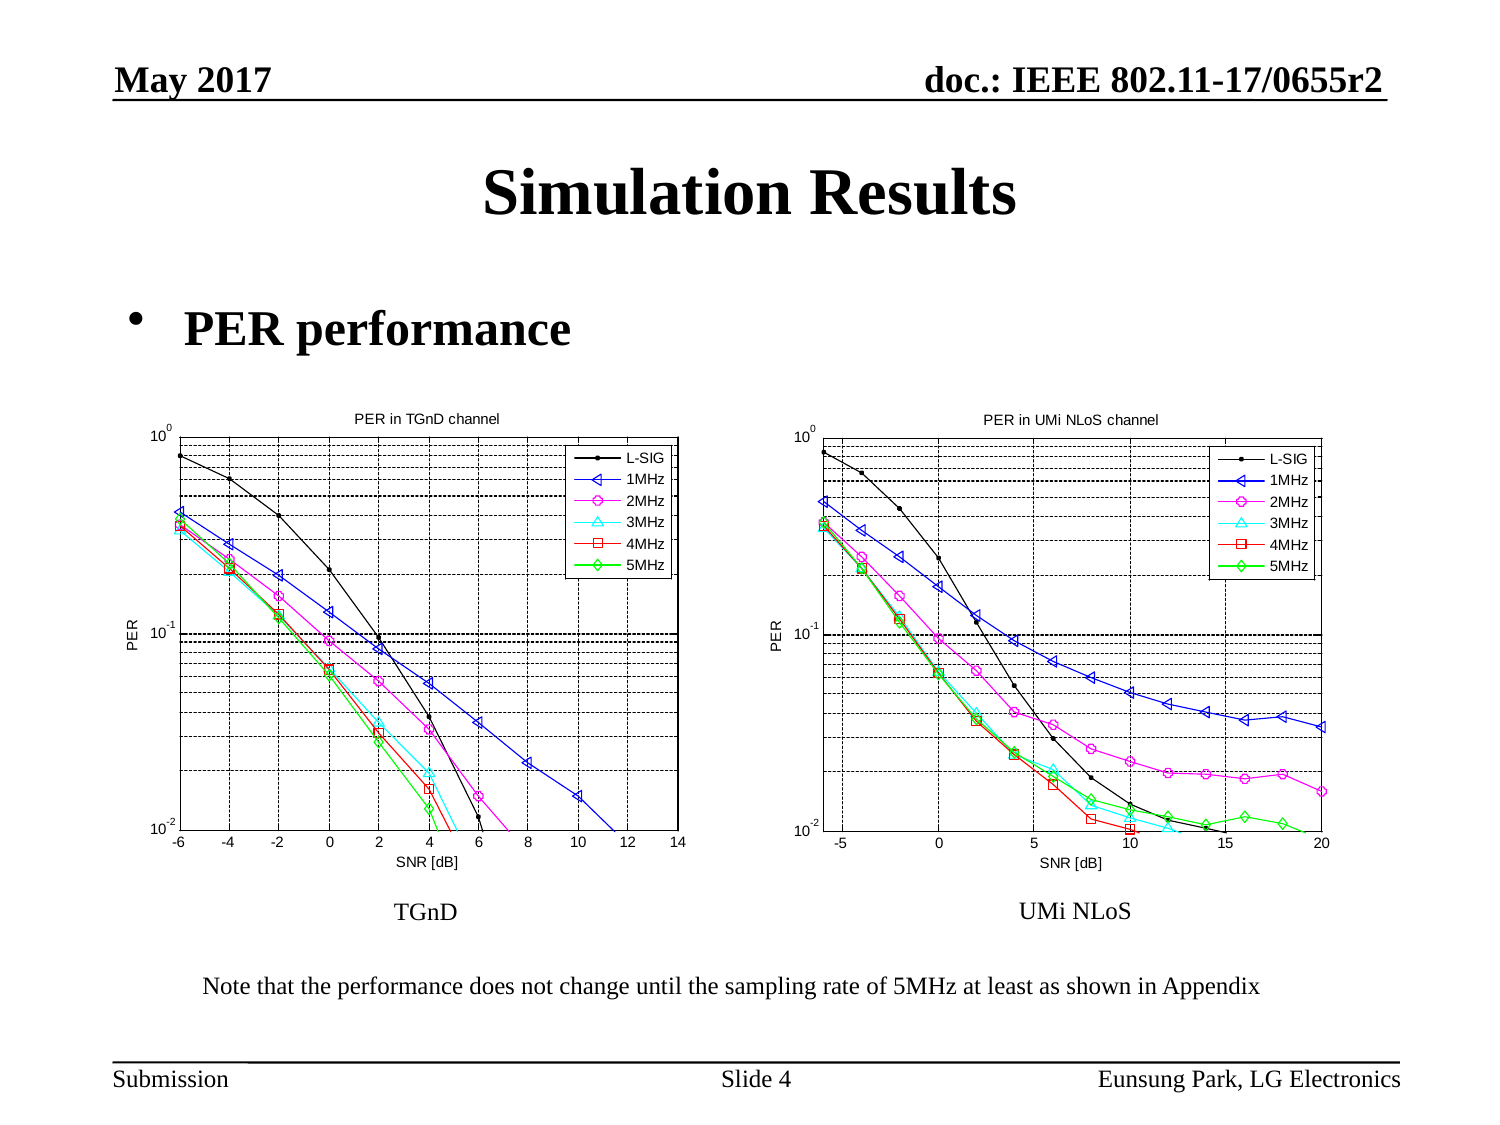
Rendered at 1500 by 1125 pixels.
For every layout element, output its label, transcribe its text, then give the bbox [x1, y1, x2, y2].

picture [96, 400, 1383, 885]
text_box Note that the performance does not change until the sampling rate of 5MHz at least as shown in Appendix [187, 962, 1300, 1008]
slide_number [114, 54, 274, 101]
list PER performance [112, 287, 1388, 407]
text_box TGnD [379, 891, 492, 933]
text_box UMi NLoS [1004, 894, 1155, 933]
slide_number Slide 4 [712, 1061, 800, 1093]
title Simulation Results [112, 112, 1388, 263]
footer Eunsung Park, LG Electronics [1038, 1061, 1402, 1093]
list PER performance [112, 886, 1388, 1000]
